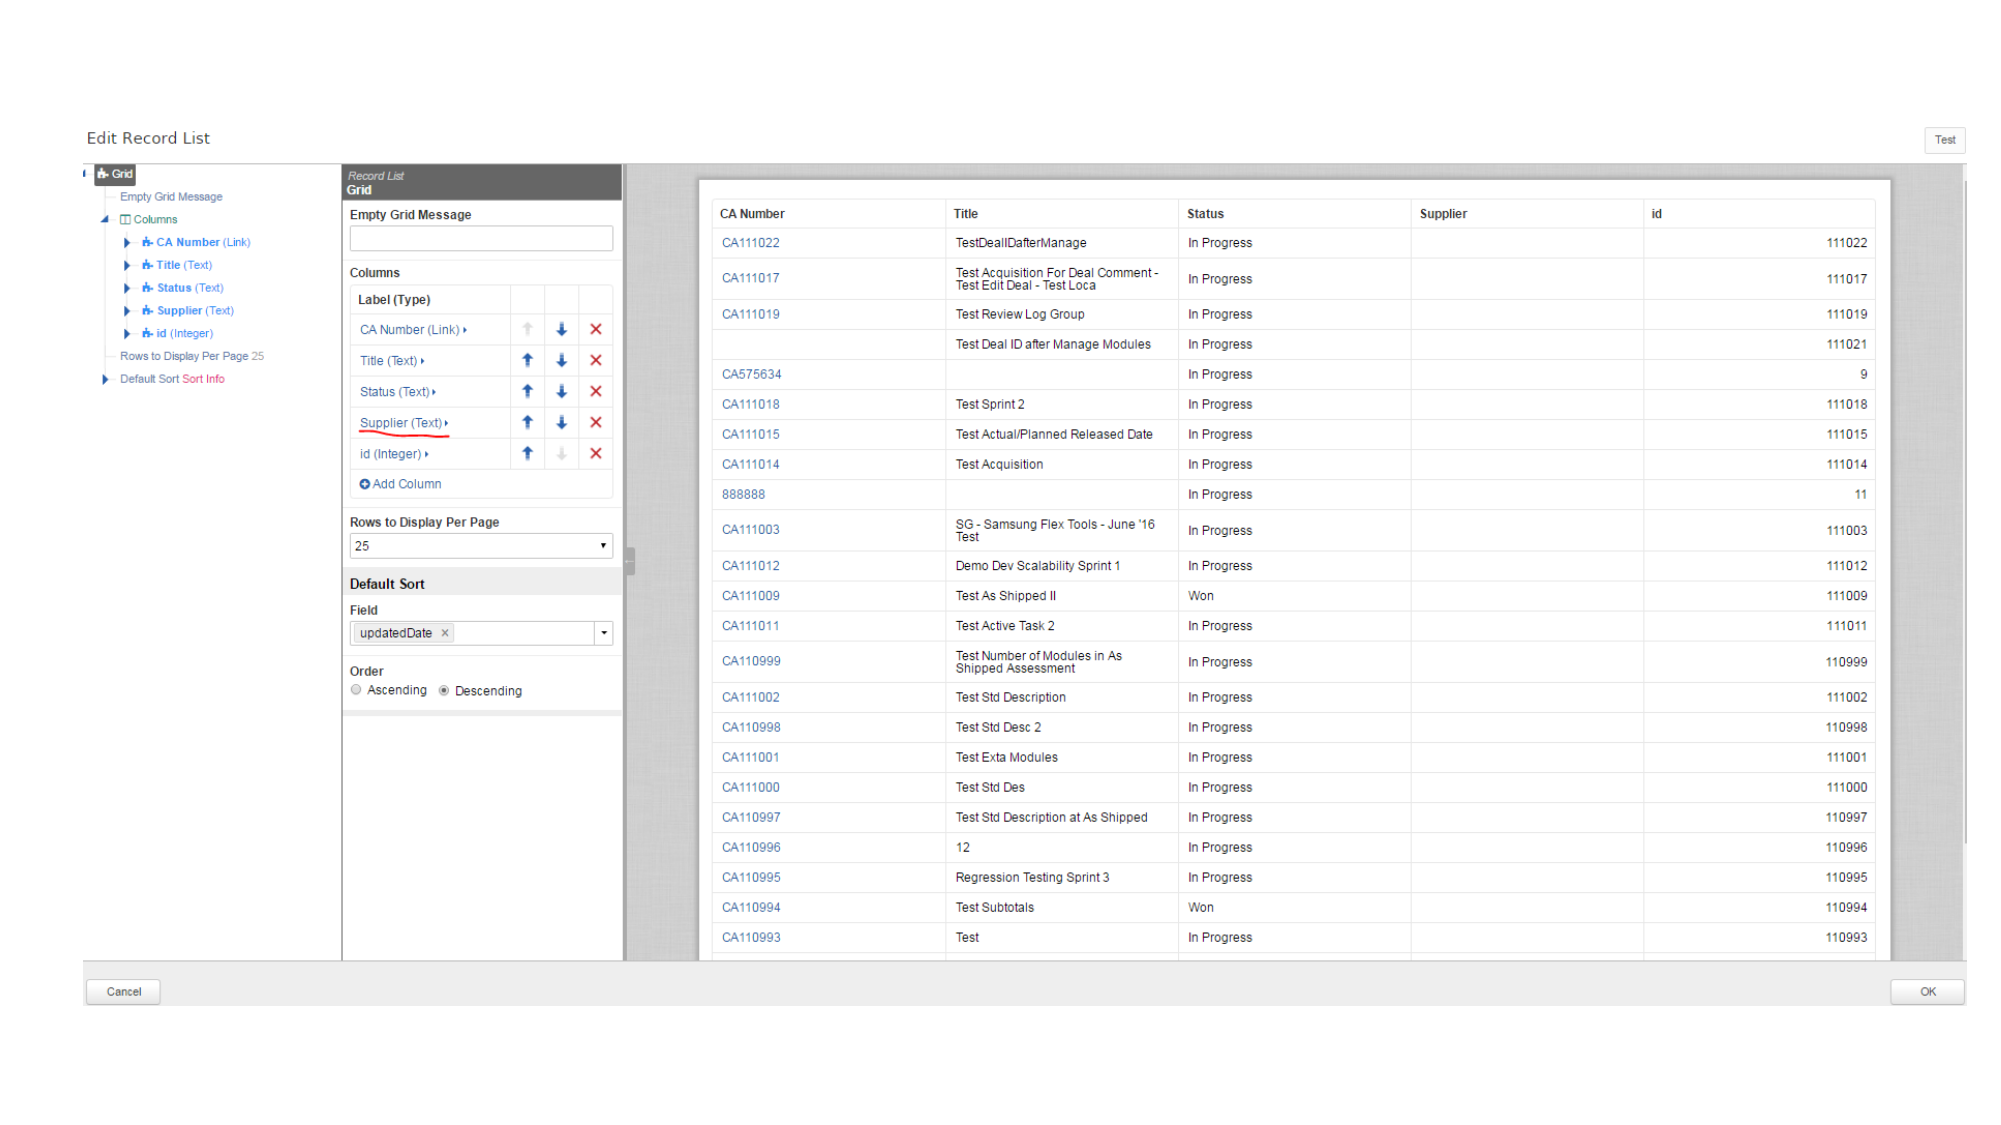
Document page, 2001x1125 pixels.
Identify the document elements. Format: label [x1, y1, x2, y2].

picture [83, 124, 1967, 1006]
